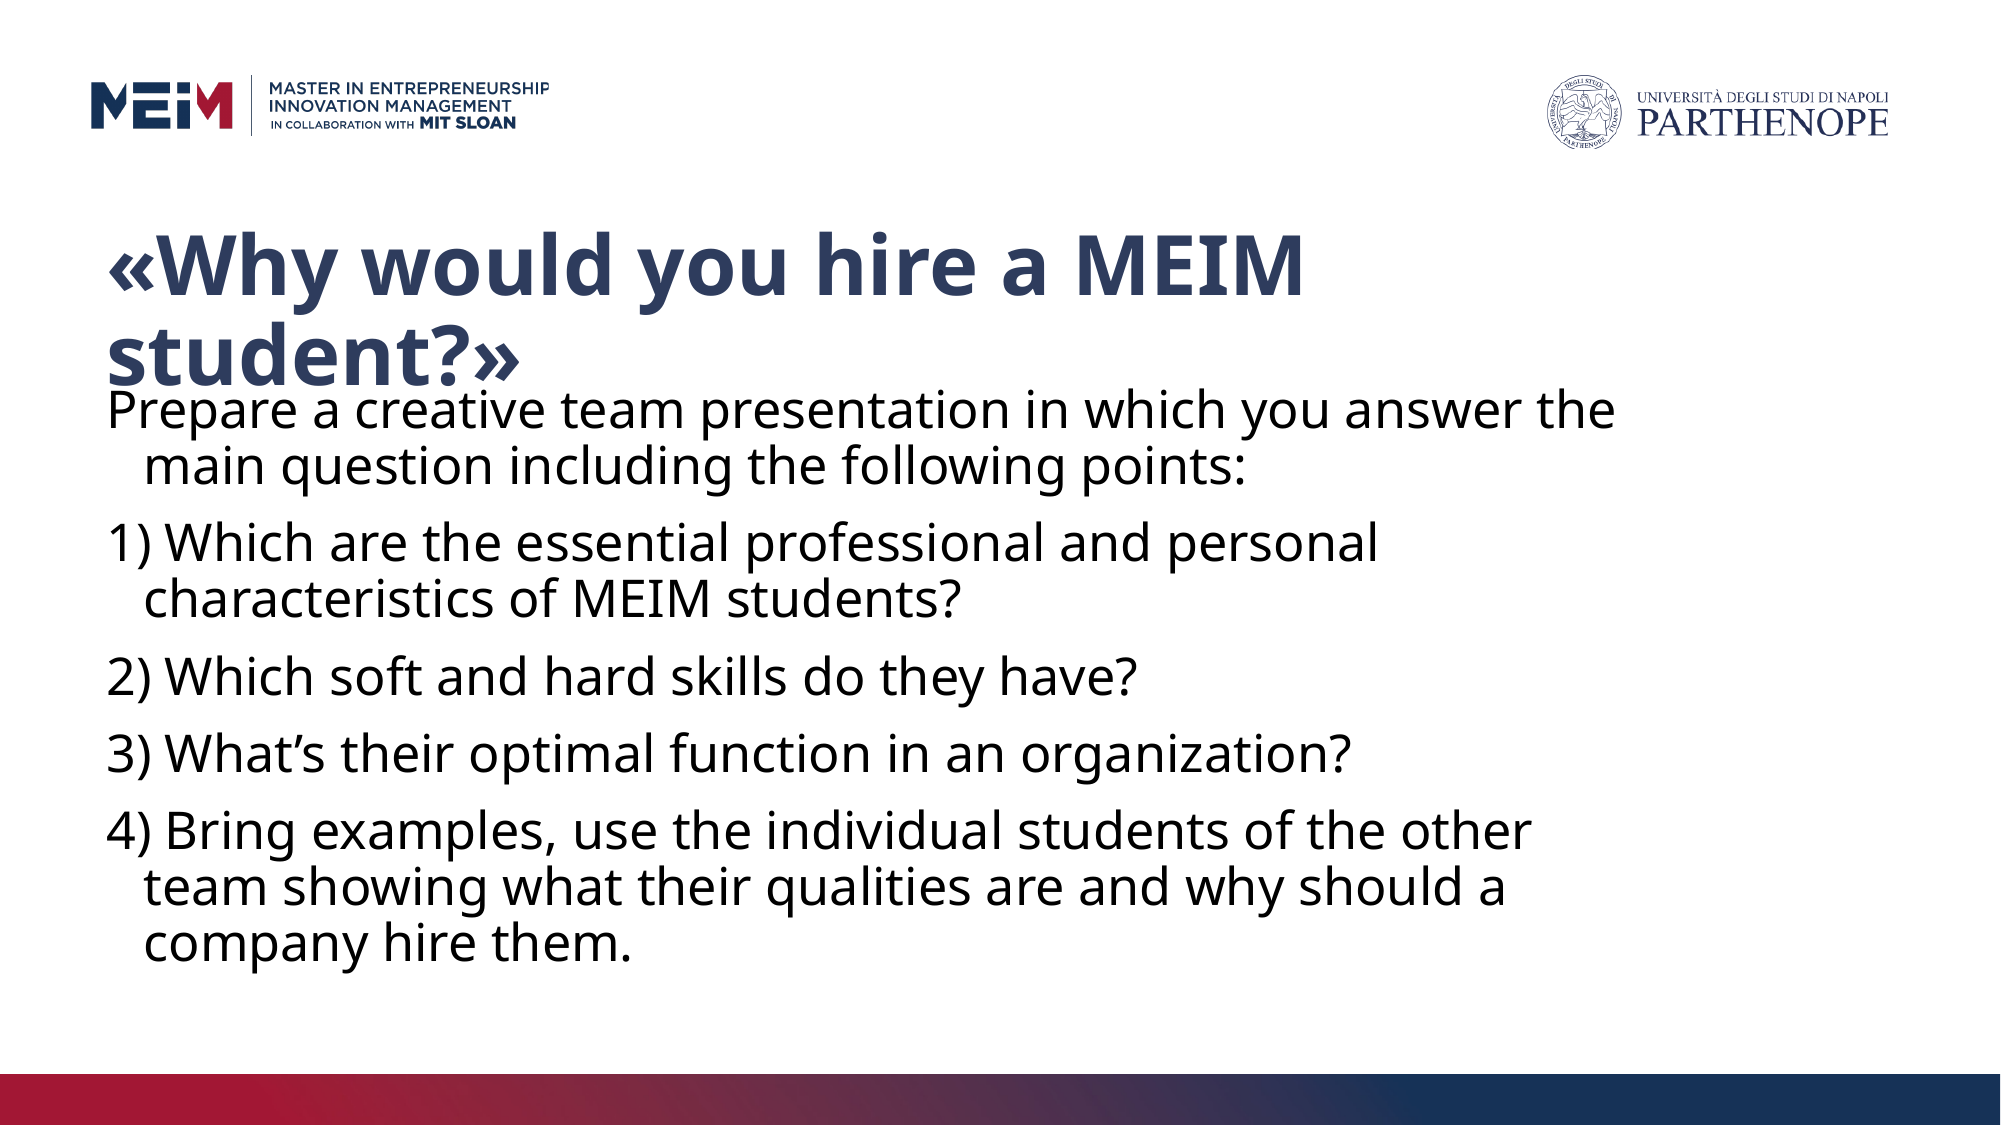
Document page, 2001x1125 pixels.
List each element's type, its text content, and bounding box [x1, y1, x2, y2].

list Prepare a creative team presentation in which you answer the main question including the following points: 1) Which are the essential professional and personal characteristics of MEIM students? 2) Which soft and hard skills do they have? 3) What’s their optimal function in an organization? 4) Bring examples, use the individual students of the other team showing what their qualities are and why should a company hire them. [91, 376, 1676, 980]
title «Why would you hire a MEIM student?» [91, 216, 1526, 376]
picture [0, 1074, 2001, 1125]
